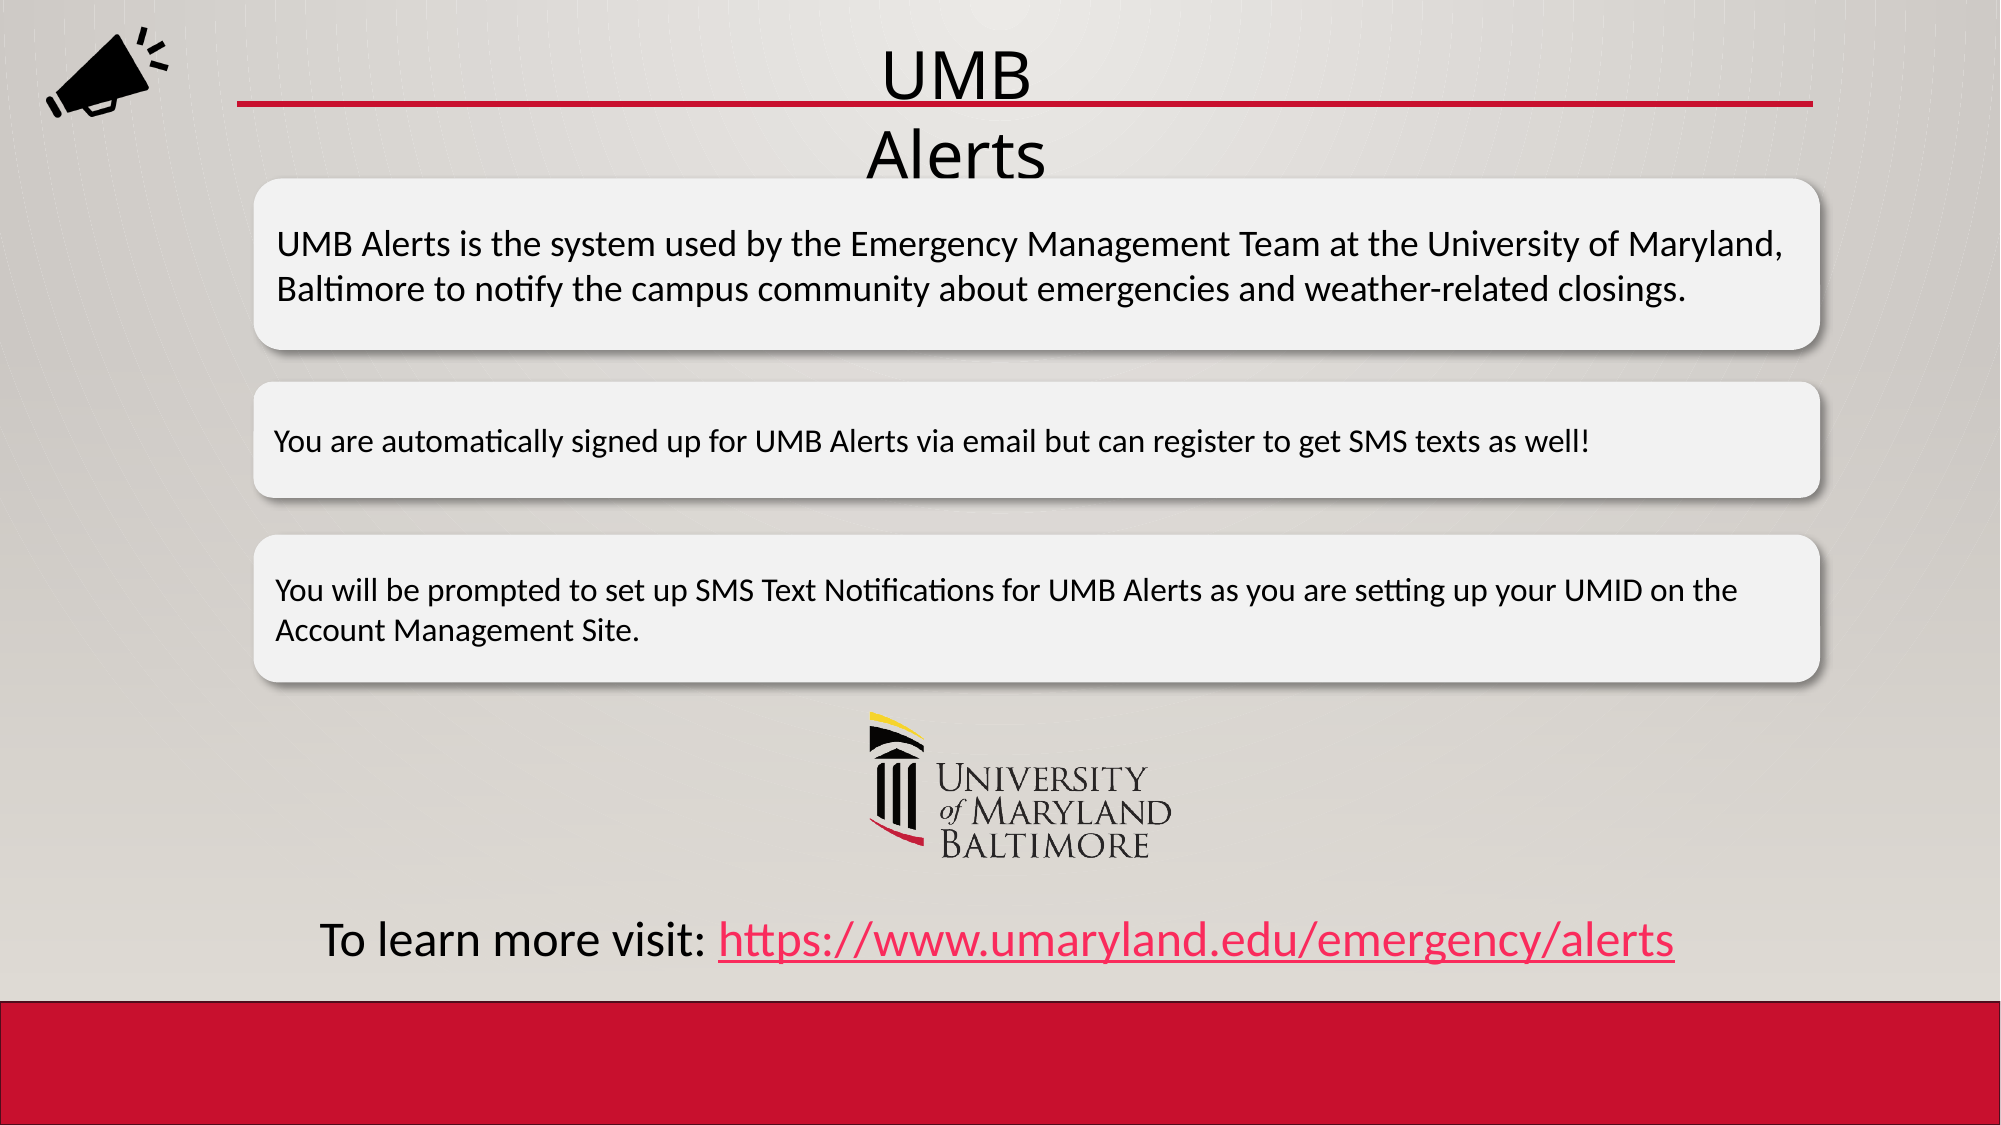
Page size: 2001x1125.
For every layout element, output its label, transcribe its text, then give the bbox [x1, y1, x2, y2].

picture [859, 699, 1183, 872]
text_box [253, 178, 1821, 683]
text_box UMB Alerts [780, 25, 1134, 176]
picture [30, 0, 181, 149]
text_box To learn more visit: https://www.umaryland.edu/emergency/alerts [151, 899, 1843, 1105]
